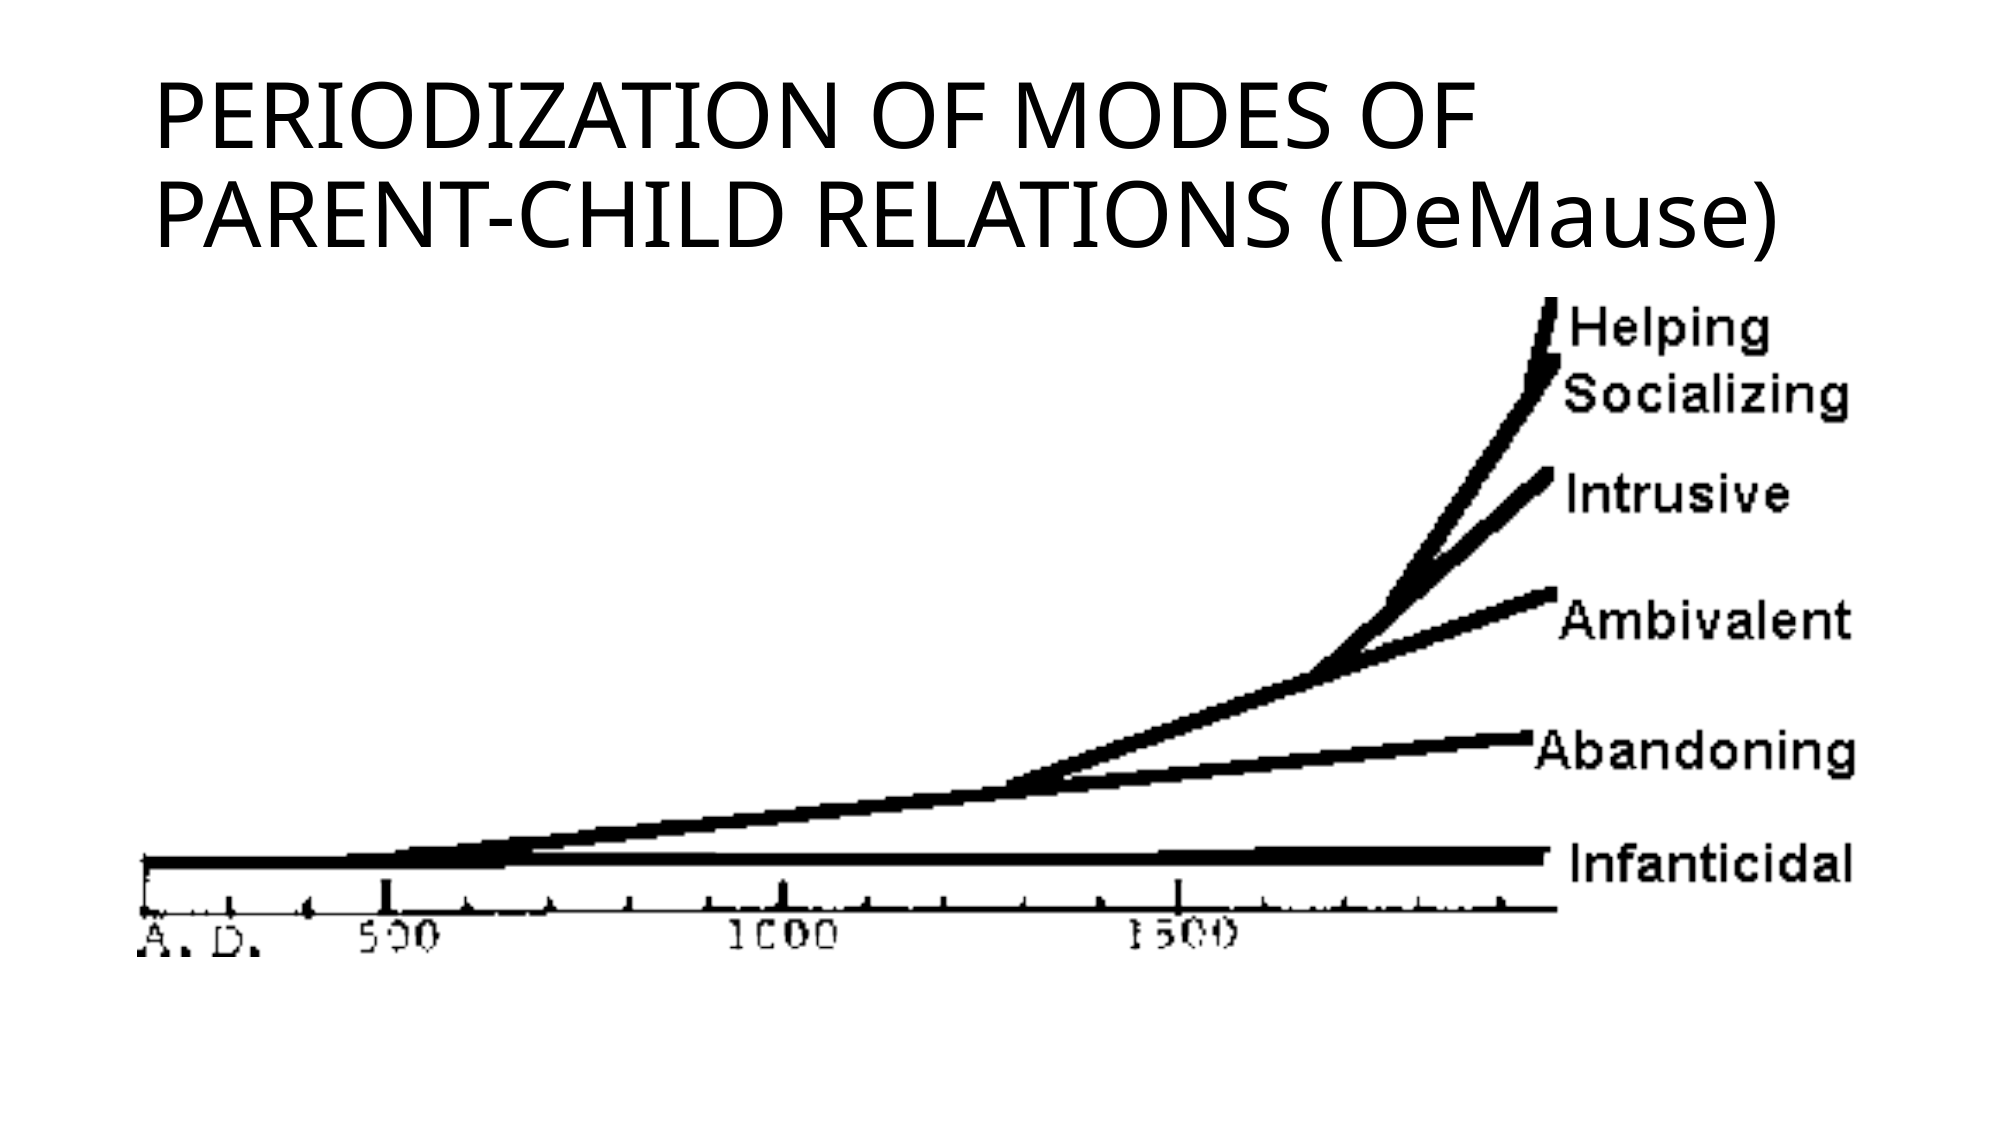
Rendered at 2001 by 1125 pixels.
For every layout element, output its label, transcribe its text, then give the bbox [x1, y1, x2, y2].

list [137, 297, 1863, 957]
title PERIODIZATION OF MODES OF PARENT-CHILD RELATIONS (DeMause) [137, 59, 1863, 278]
